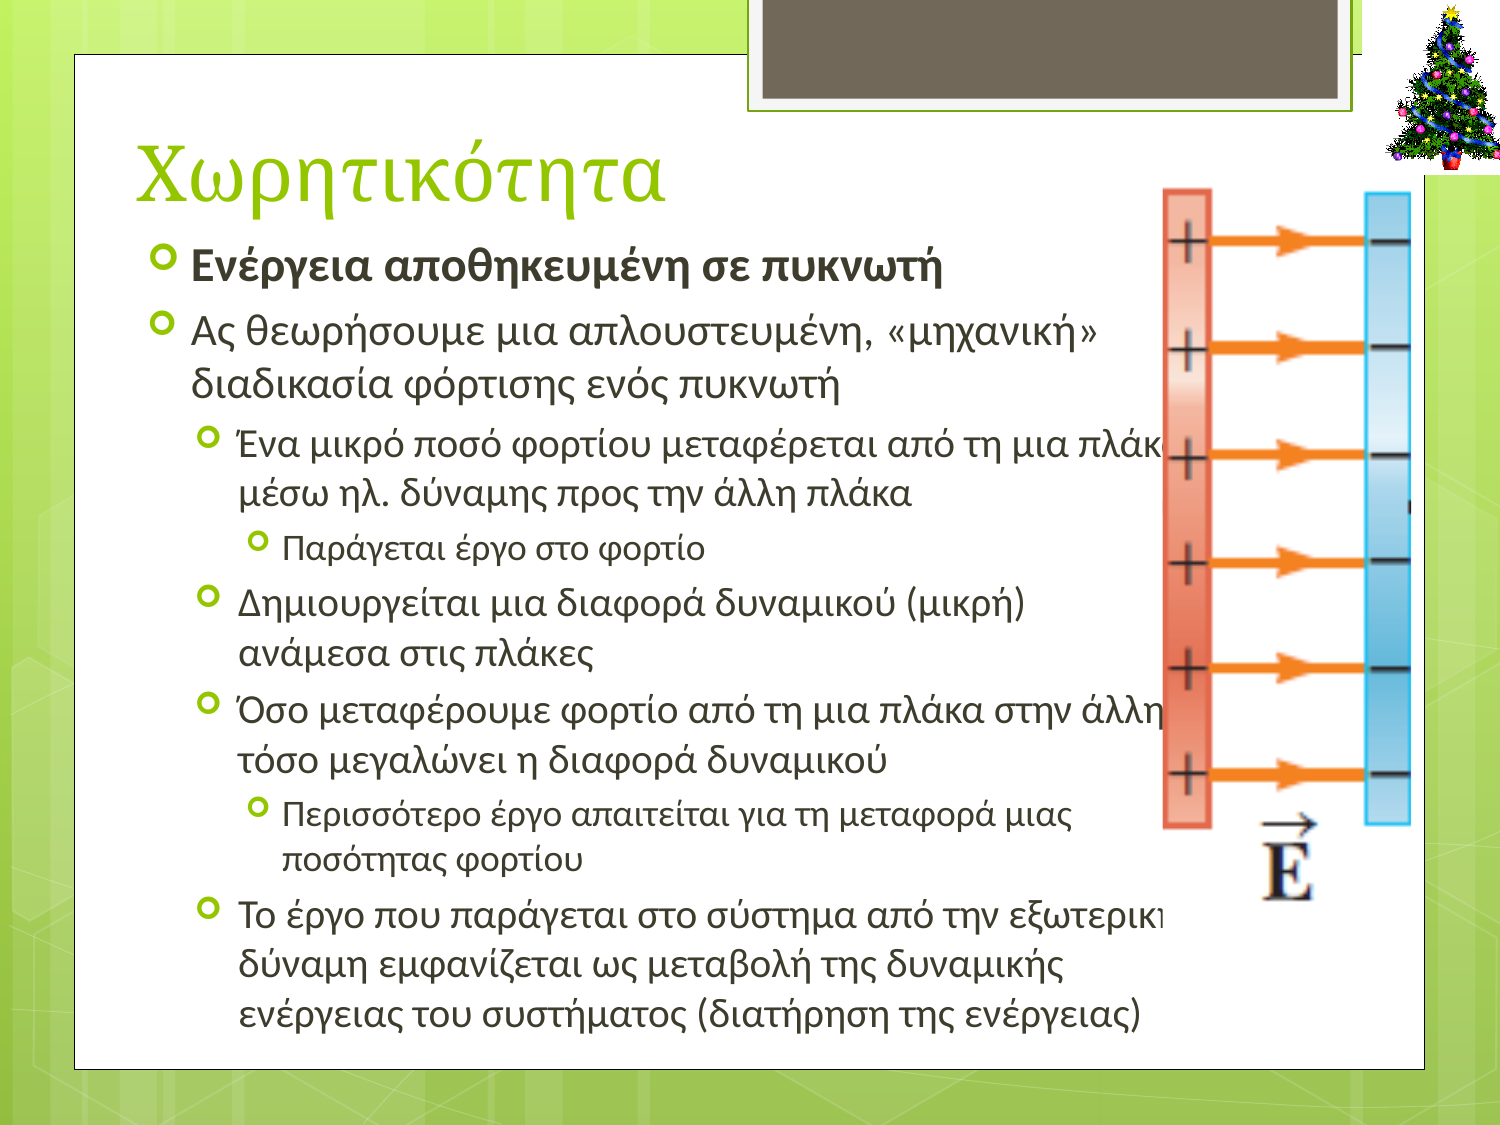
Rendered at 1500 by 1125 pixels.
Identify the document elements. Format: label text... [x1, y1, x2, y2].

picture [1162, 0, 1500, 935]
title Χωρητικότητα [121, 116, 1338, 224]
list Ενέργεια αποθηκευμένη σε πυκνωτή Ας θεωρήσουμε μια απλουστευμένη, «μηχανική» διαδικασία φόρτισης ενός πυκνωτή Ένα μικρό ποσό φορτίου μεταφέρεται από τη μια πλάκα μέσω ηλ. δύναμης προς την άλλη πλάκα Παράγεται έργο στο φορτίο Δημιουργείται μια διαφορά δυναμικού (μικρή) ανάμεσα στις πλάκες Όσο μεταφέρουμε φορτίο από τη μια πλάκα στην άλλη, τόσο μεγαλώνει η διαφορά δυναμικού Περισσότερο έργο απαιτείται για τη μεταφορά μιας ποσότητας φορτίου Το έργο που παράγεται στο σύστημα από την εξωτερική δύναμη εμφανίζεται ως μεταβολή της δυναμικής ενέργειας του συστήματος (διατήρηση της ενέργειας) [121, 224, 1200, 1075]
